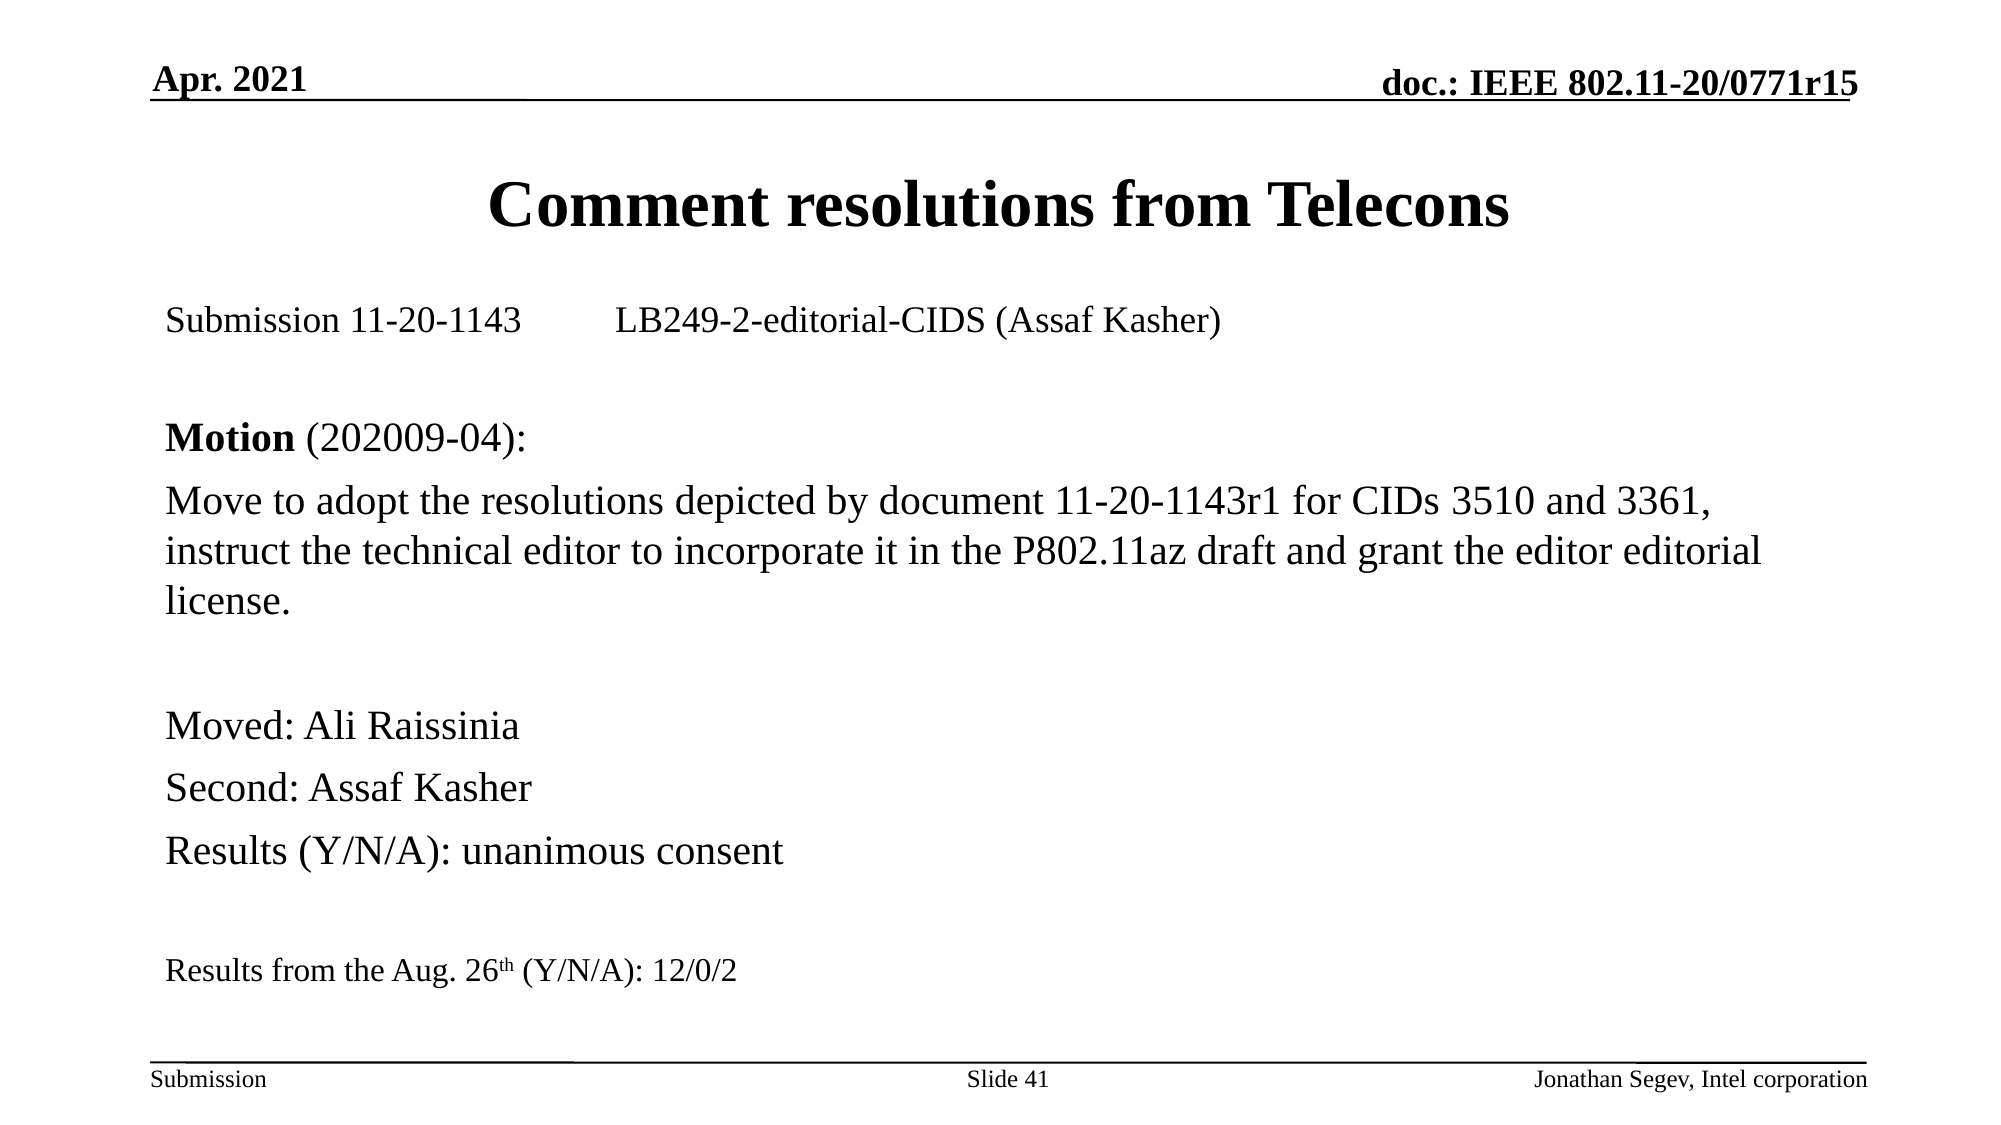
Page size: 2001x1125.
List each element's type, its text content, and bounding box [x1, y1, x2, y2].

slide_number Slide 41 [950, 1061, 1067, 1123]
footer Jonathan Segev, Intel corporation [1171, 1061, 1869, 1093]
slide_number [152, 54, 563, 100]
list Submission 11-20-1143 LB249-2-editorial-CIDS (Assaf Kasher) Motion (202009-04): Move to adopt the resolutions depicted by document 11-20-1143r1 for CIDs 3510 and 3361, instruct the technical editor to incorporate it in the P802.11az draft and grant the editor editorial license. Moved: Ali Raissinia Second: Assaf Kasher Results (Y/N/A): unanimous consent Results from the Aug. 26th (Y/N/A): 12/0/2 [149, 286, 1850, 1000]
title Comment resolutions from Telecons [149, 112, 1850, 286]
